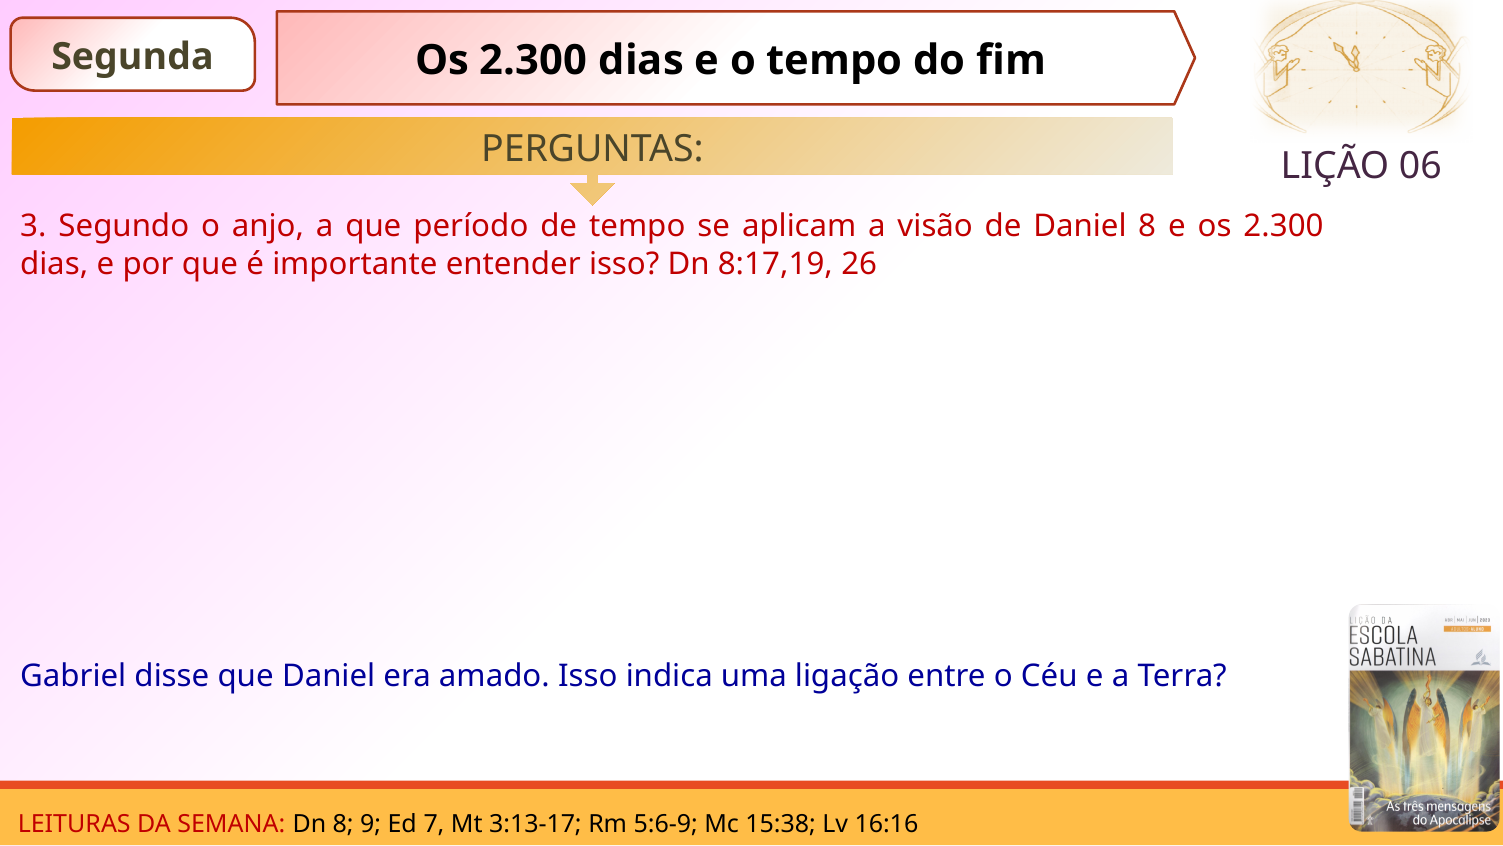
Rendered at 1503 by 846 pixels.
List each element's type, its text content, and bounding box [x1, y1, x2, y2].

text_box Os 2.300 dias e o tempo do fim [275, 10, 1197, 106]
picture [1248, 0, 1474, 144]
text_box LIÇÃO 06 [1265, 152, 1458, 194]
text_box LEITURAS DA SEMANA: Dn 8; 9; Ed 7, Mt 3:13-17; Rm 5:6-9; Mc 15:38; Lv 16:16 [3, 799, 1421, 845]
text_box 3. Segundo o anjo, a que período de tempo se aplicam a visão de Daniel 8 e os 2.300 dias, e por que é importante entender isso? Dn 8:17,19, 26 Gabriel disse que Daniel era amado. Isso indica uma ligação entre o Céu e a Terra? [5, 198, 1341, 700]
text_box Segunda [9, 16, 257, 92]
text_box PERGUNTAS: [10, 116, 1174, 207]
picture [1348, 603, 1501, 833]
